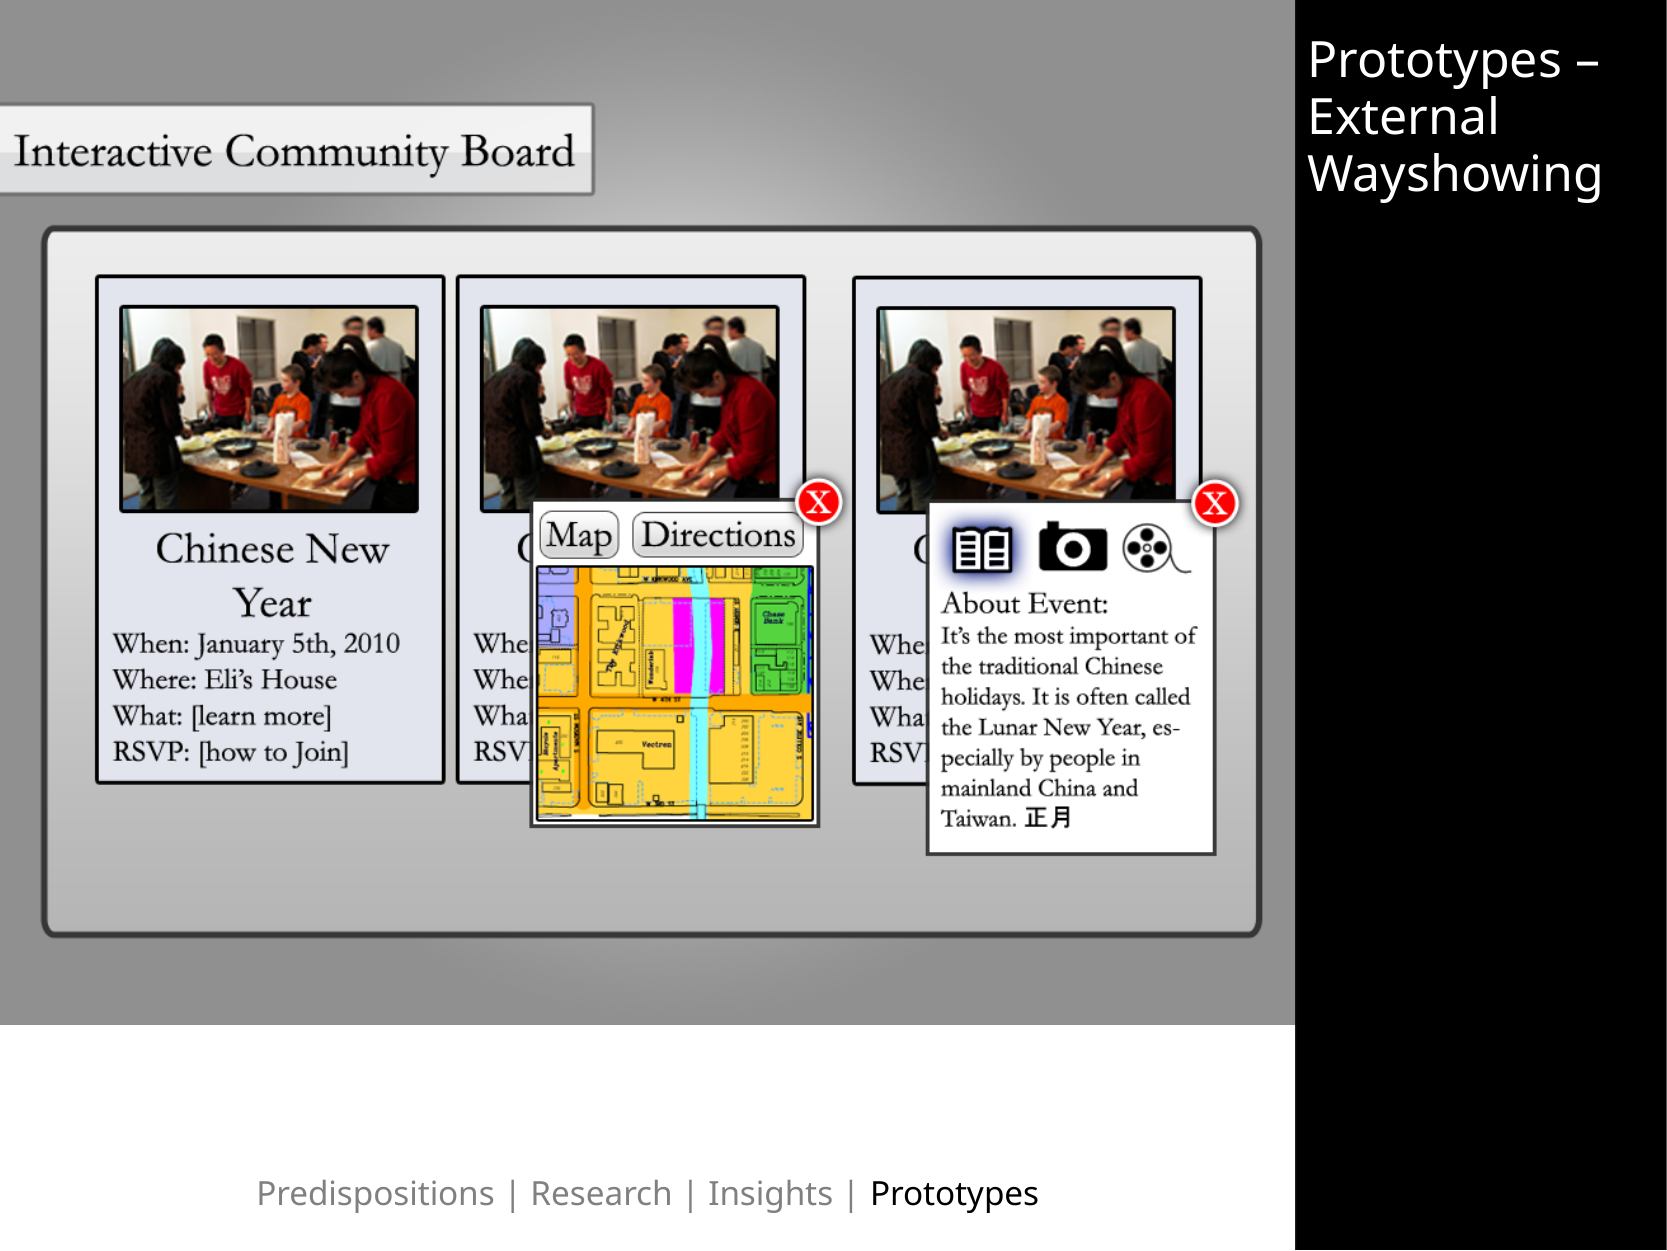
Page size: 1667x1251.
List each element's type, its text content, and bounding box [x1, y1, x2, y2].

picture [0, 0, 1667, 1250]
text_box Predispositions | Research | Insights | Prototypes [0, 1174, 1290, 1213]
